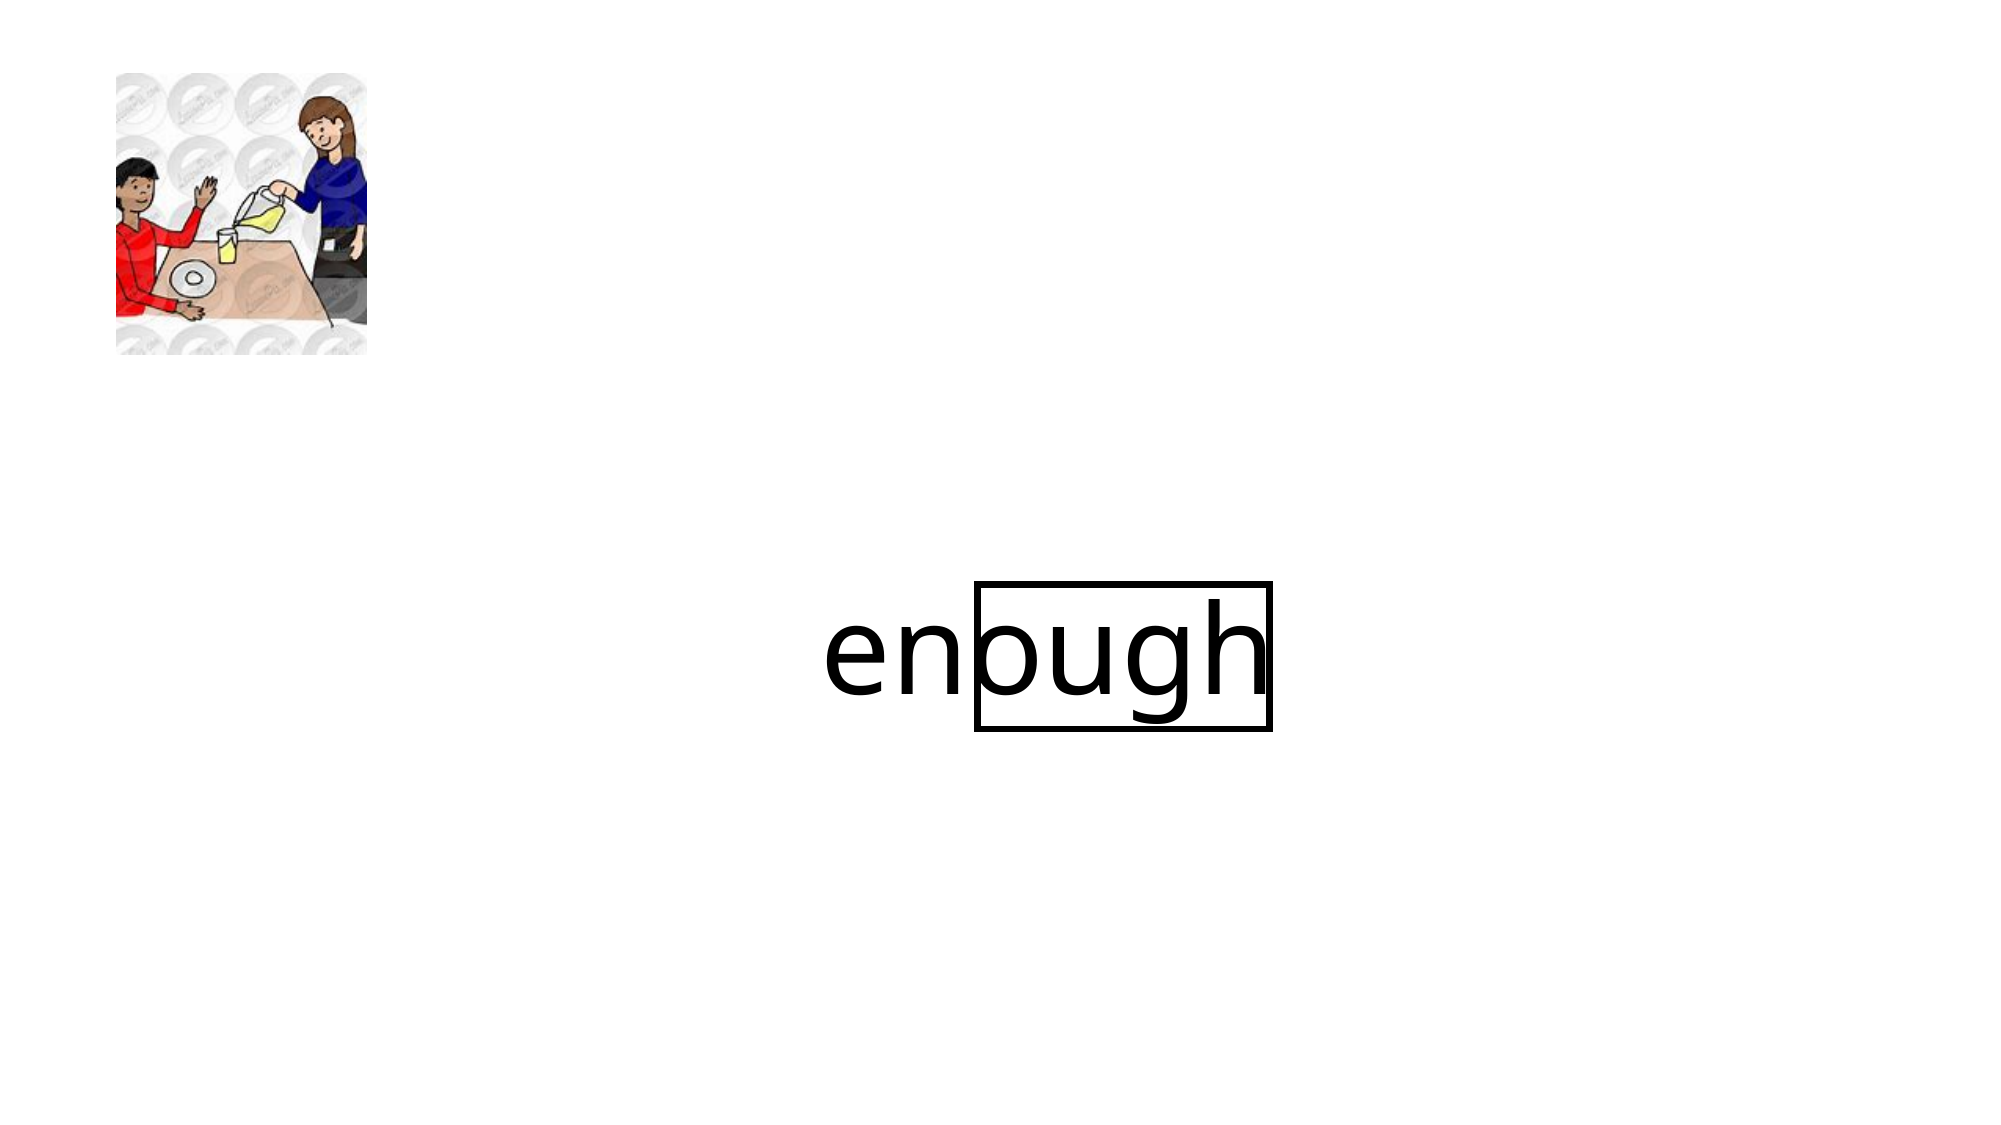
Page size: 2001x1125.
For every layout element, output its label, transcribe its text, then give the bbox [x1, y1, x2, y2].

picture [116, 73, 367, 355]
text_box [977, 584, 1271, 730]
title enough [185, 485, 1911, 729]
